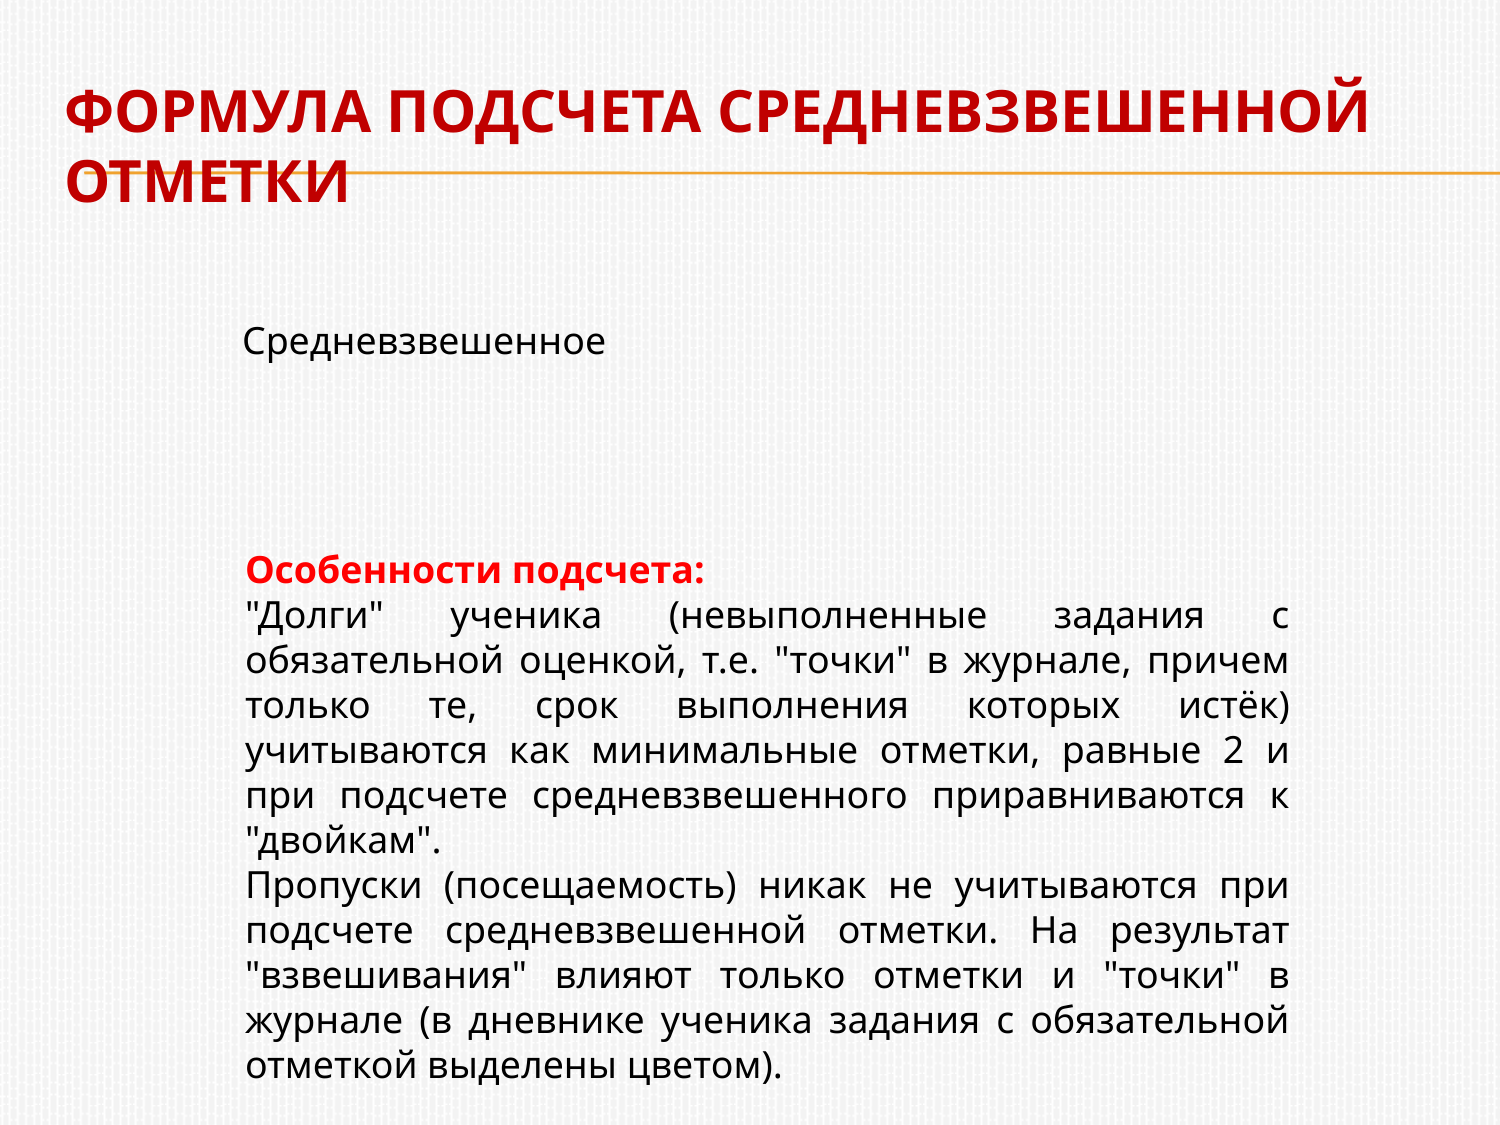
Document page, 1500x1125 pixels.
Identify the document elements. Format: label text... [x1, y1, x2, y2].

text_box Особенности подсчета: "Долги" ученика (невыполненные задания с обязательной оценкой, т.е. "точки" в журнале, причем только те, срок выполнения которых истёк) учитываются как минимальные отметки, равные 2 и при подсчете средневзвешенного приравниваются к "двойкам". Пропуски (посещаемость) никак не учитываются при подсчете средневзвешенной отметки. На результат "взвешивания" влияют только отметки и "точки" в журнале (в дневнике ученика задания с обязательной отметкой выделены цветом). [230, 538, 1306, 1094]
title Формула подсчета средневзвешенной отметки [49, 75, 1475, 213]
